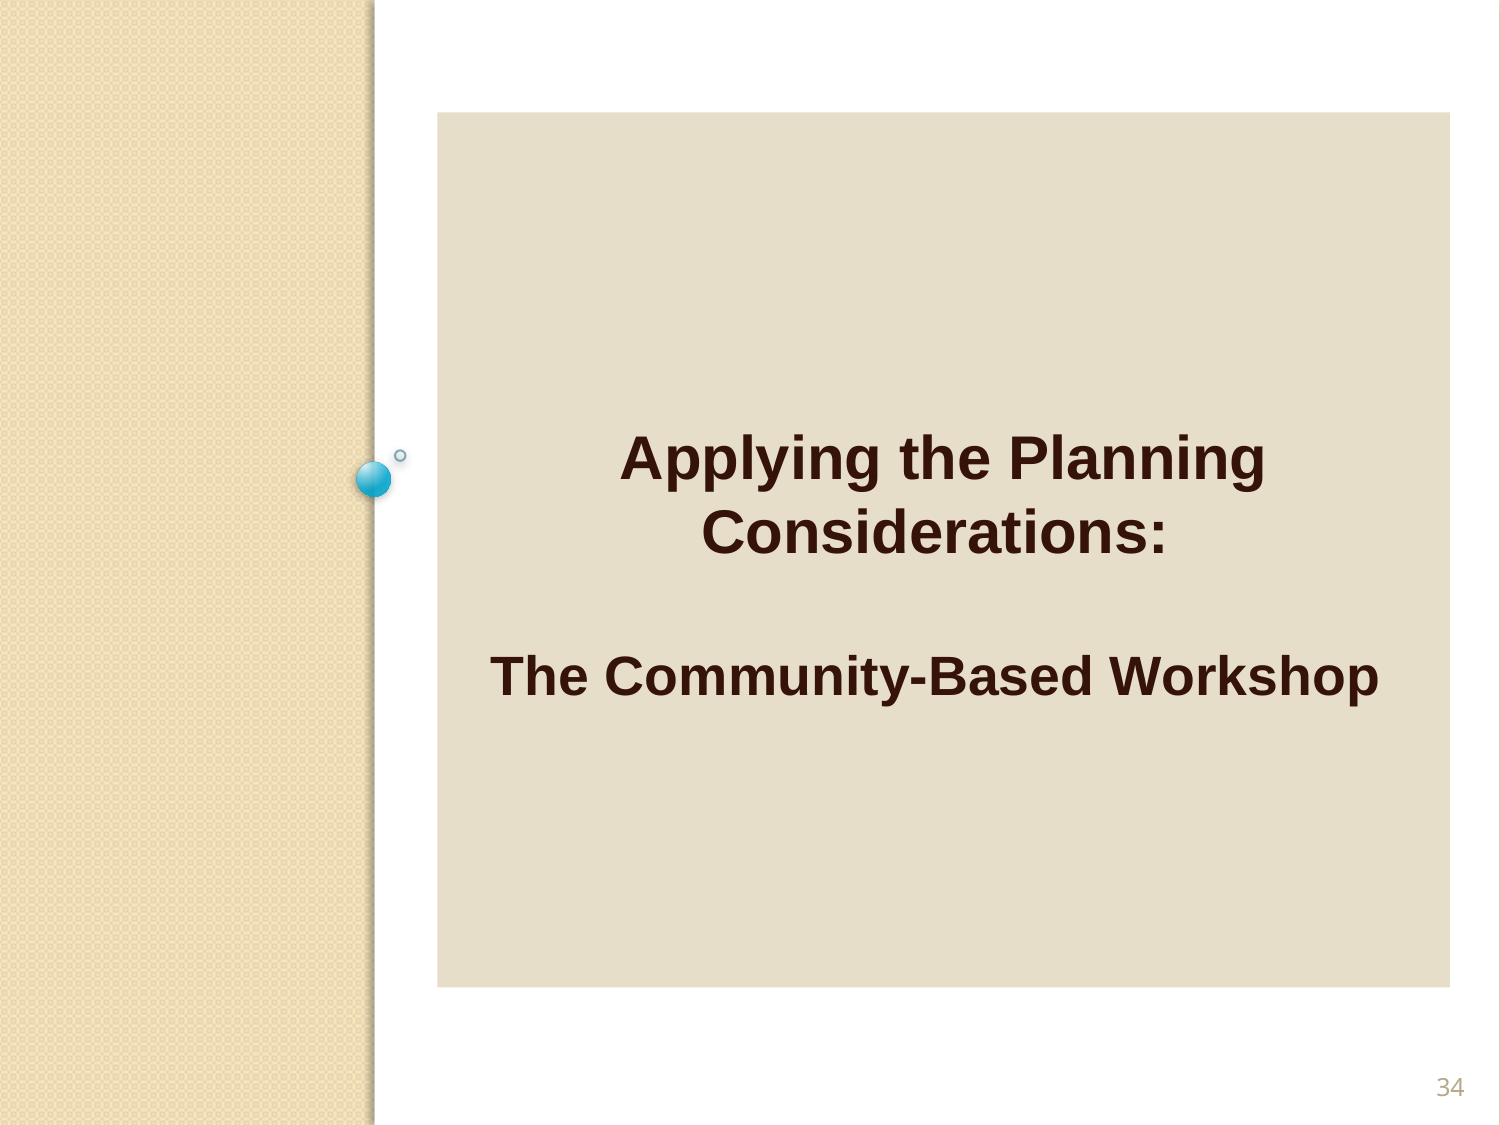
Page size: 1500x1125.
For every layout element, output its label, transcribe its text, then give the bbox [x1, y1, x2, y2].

slide_number 34 [1413, 1034, 1488, 1113]
title Applying the Planning Considerations: The Community-Based Workshop [437, 112, 1450, 988]
